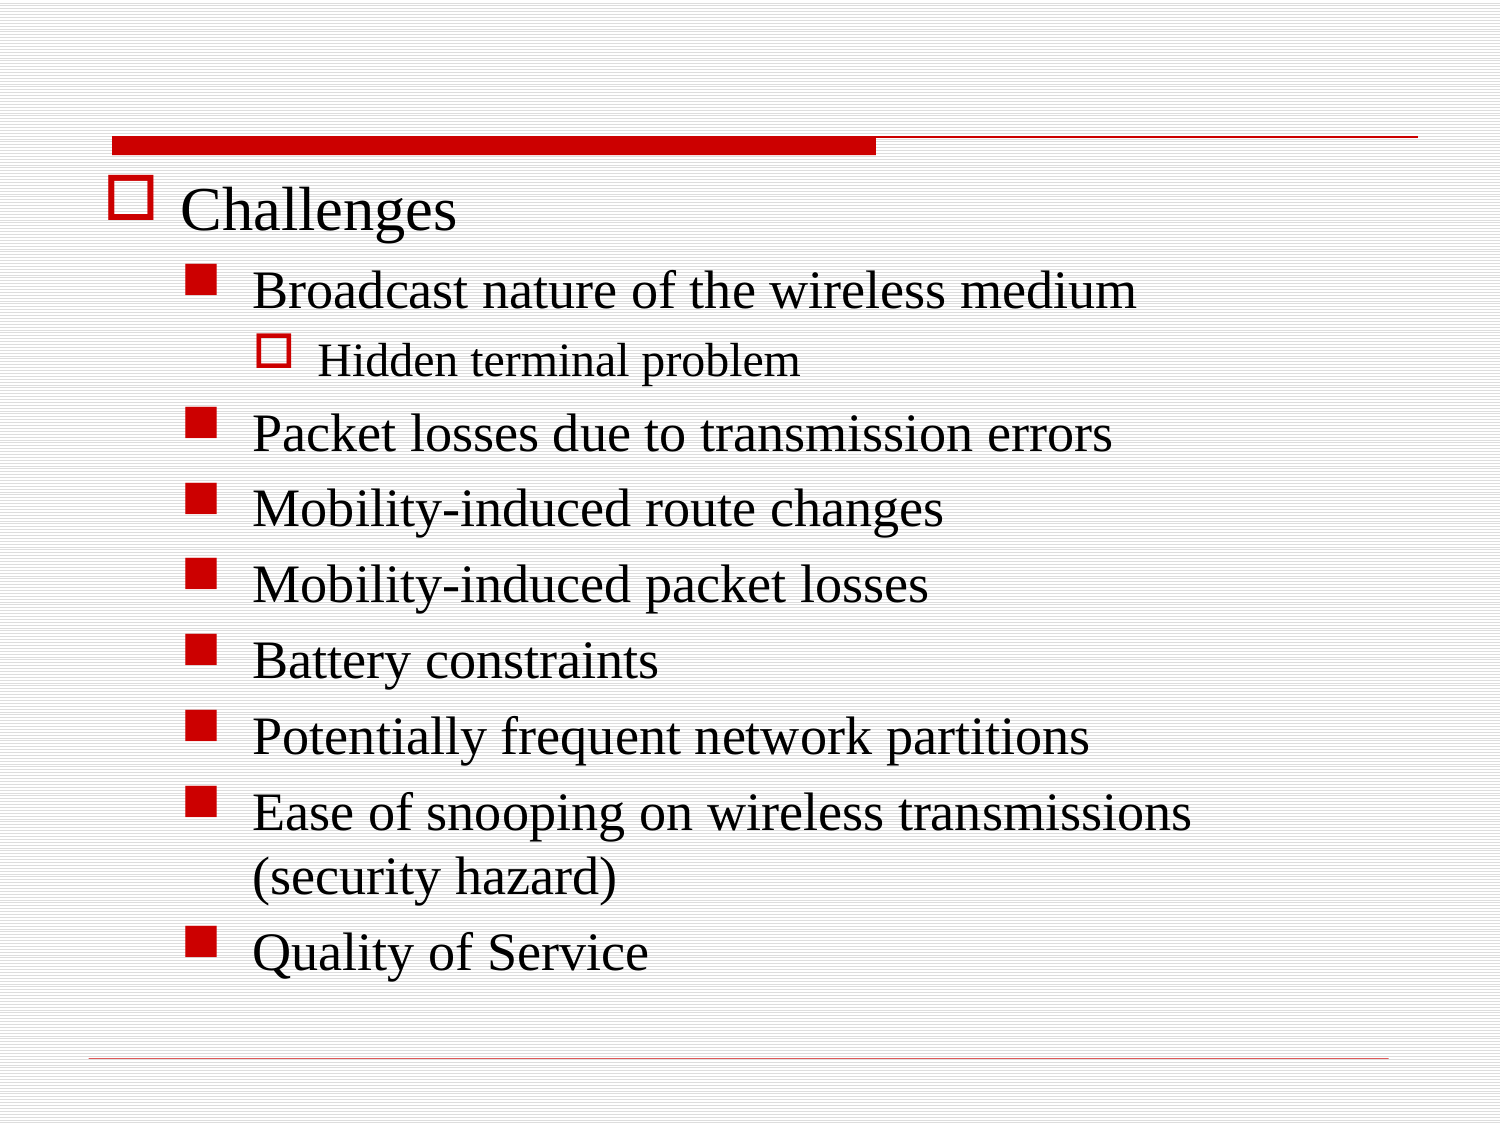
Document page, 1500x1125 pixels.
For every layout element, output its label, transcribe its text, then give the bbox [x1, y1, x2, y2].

list Challenges Broadcast nature of the wireless medium Hidden terminal problem Packet losses due to transmission errors Mobility-induced route changes Mobility-induced packet losses Battery constraints Potentially frequent network partitions Ease of snooping on wireless transmissions (security hazard) Quality of Service [88, 160, 1402, 1048]
